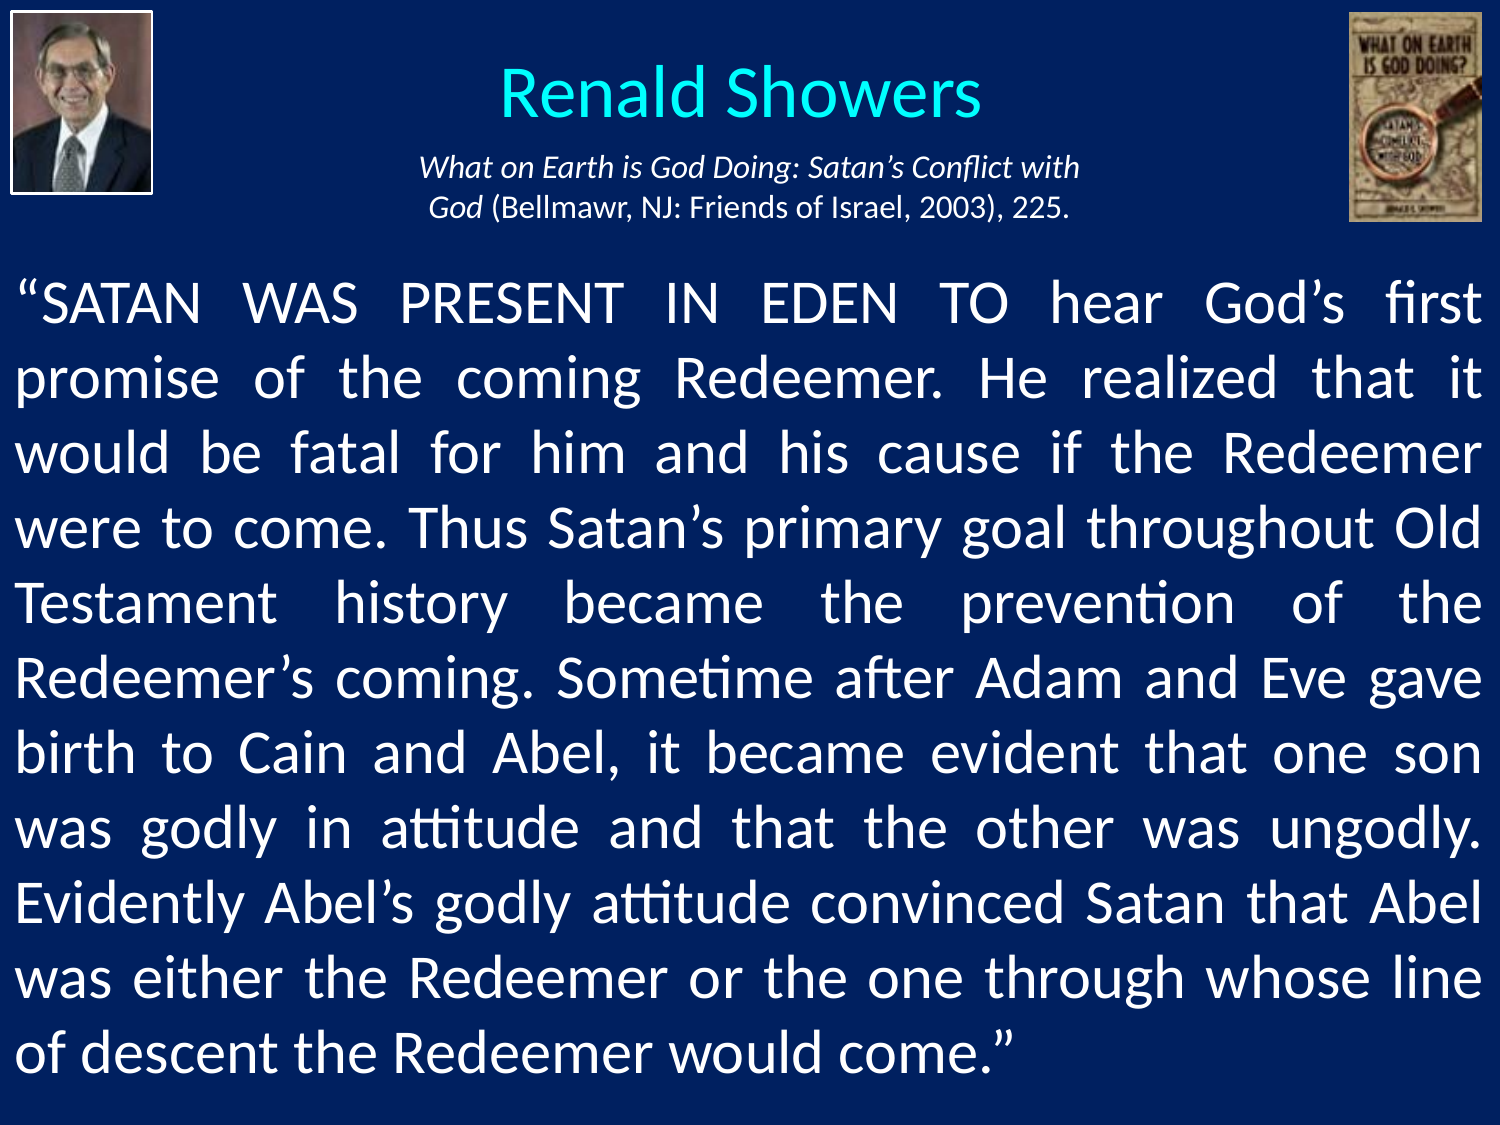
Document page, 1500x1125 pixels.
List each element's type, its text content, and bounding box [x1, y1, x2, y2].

picture [1348, 12, 1483, 223]
text_box “﻿SATAN WAS PRESENT IN EDEN TO hear God’s first promise of the coming Redeemer. He realized that it would be fatal for him and his cause if the Redeemer were to come. Thus Satan’s primary goal throughout Old Testament history became the prevention of the Redeemer’s coming. Sometime after Adam and Eve gave birth to Cain and Abel, it became evident that one son was godly in attitude and that the other was ungodly. Evidently Abel’s godly attitude convinced Satan that Abel was either the Redeemer or the one through whose line of descent the Redeemer would come.” [0, 254, 1500, 1013]
text_box Renald Showers What on Earth is God Doing: Satan’s Conflict with God (Bellmawr, NJ: Friends of Israel, 2003), 225. [378, 35, 1122, 233]
picture [12, 12, 152, 193]
